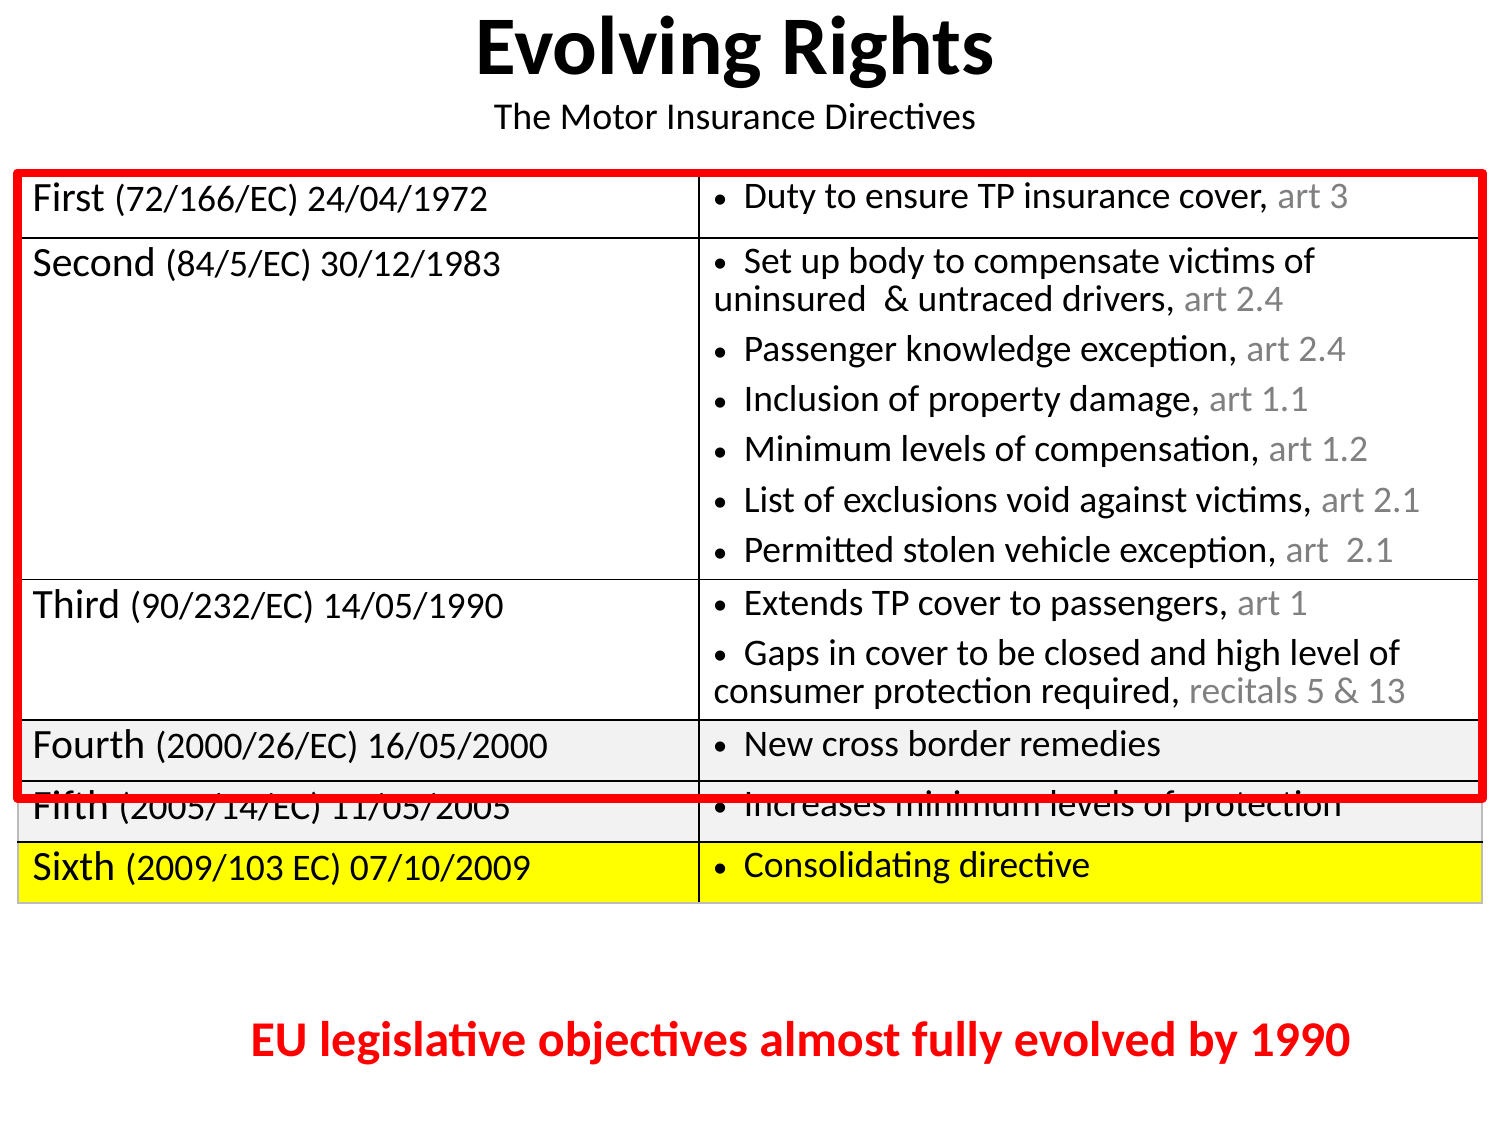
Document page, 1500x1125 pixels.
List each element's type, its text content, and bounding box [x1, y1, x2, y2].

table_cell Fifth (2005/14/EC) 11/05/2005 [19, 801, 698, 841]
table_cell Increases minimum levels of protection [700, 801, 1481, 841]
table_cell Sixth (2009/103 EC) 07/10/2009 [19, 843, 698, 902]
title Evolving Rights The Motor Insurance Directives [0, 0, 1471, 145]
text_box EU legislative objectives almost fully evolved by 1990 [235, 999, 1367, 1075]
text_box [16, 171, 1484, 801]
table_cell Consolidating directive [700, 843, 1481, 902]
